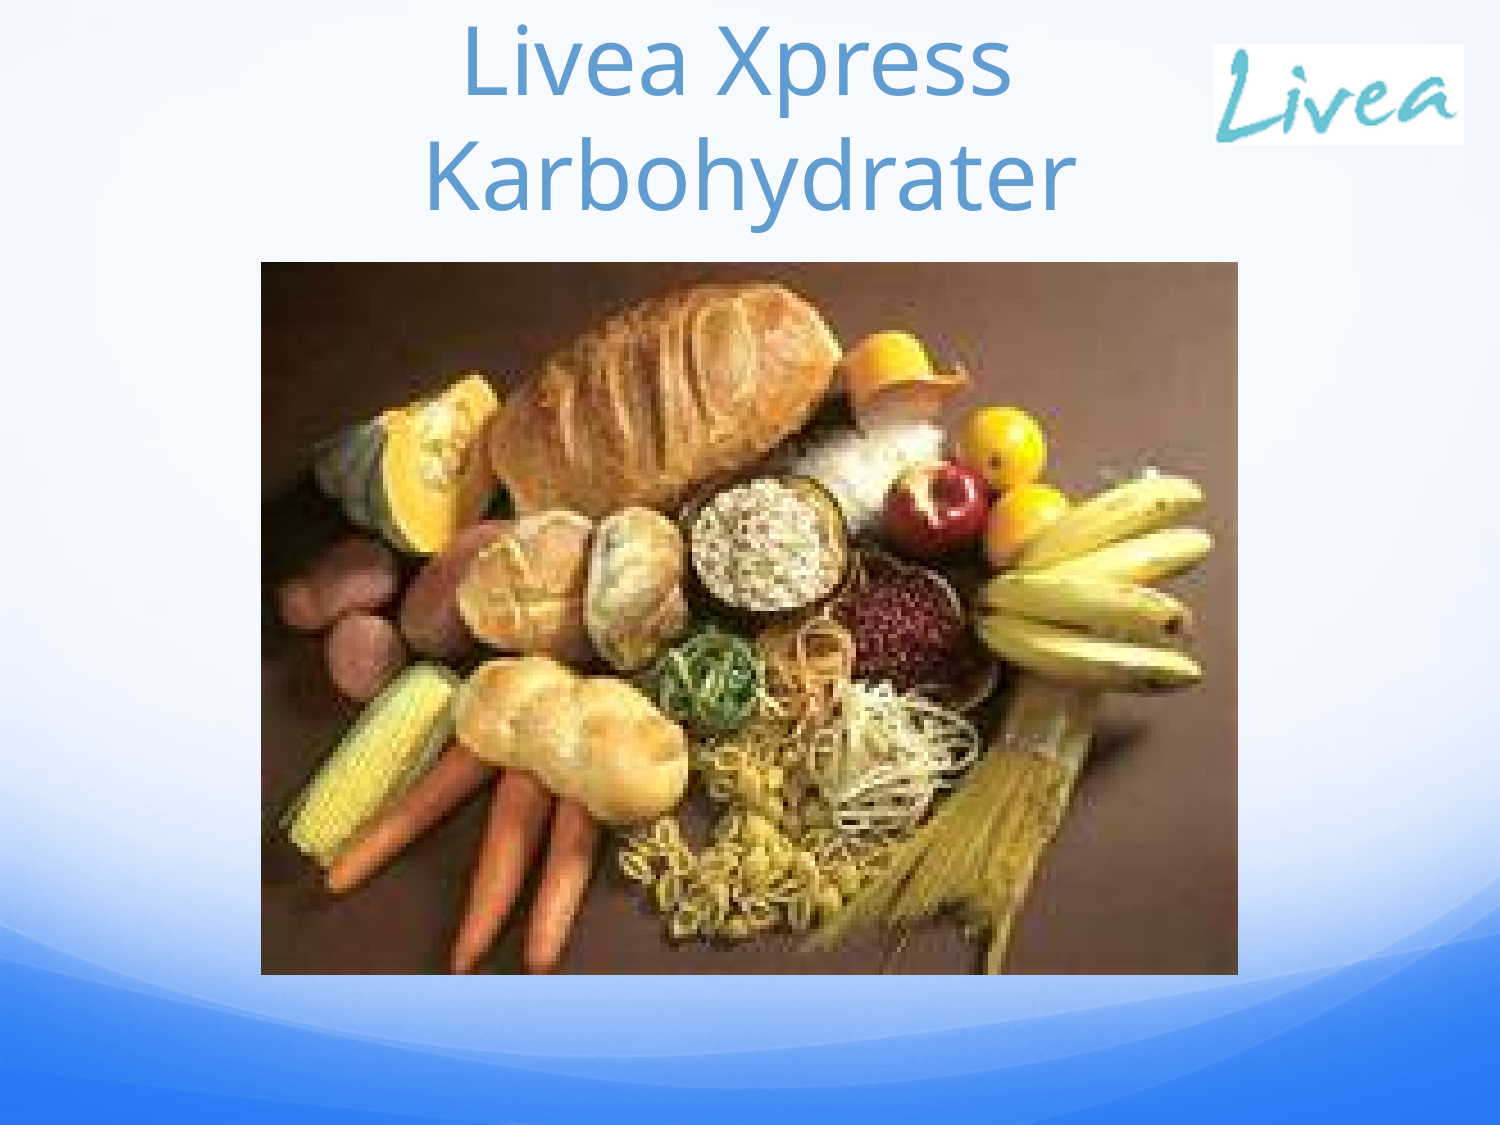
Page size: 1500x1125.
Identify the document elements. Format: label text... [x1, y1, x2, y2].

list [89, 261, 1410, 976]
picture [1212, 44, 1464, 146]
title Livea Xpress Karbohydrater [90, 17, 1410, 237]
